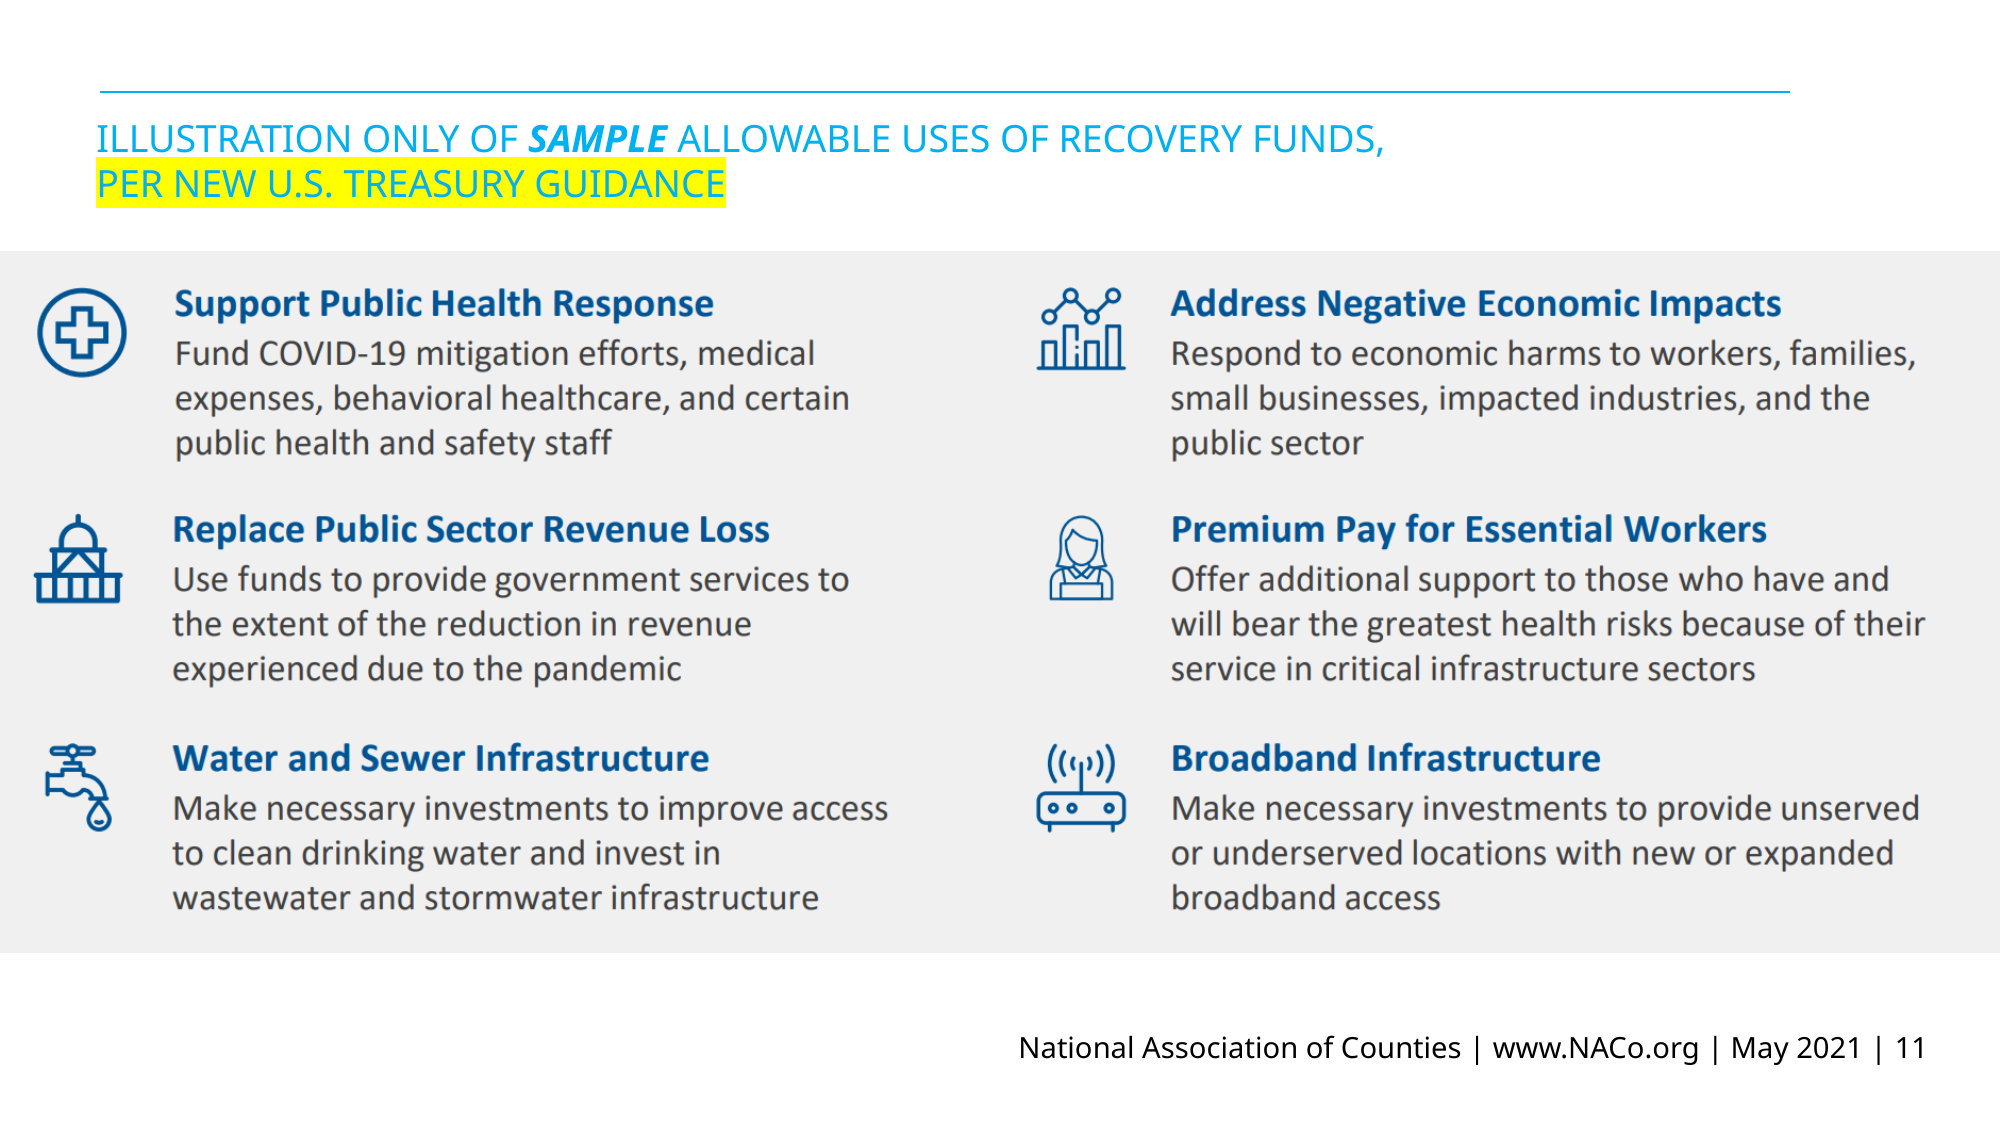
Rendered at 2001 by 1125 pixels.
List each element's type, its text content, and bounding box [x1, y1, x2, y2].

text_box National Association of Counties | www.NACo.org | May 2021 | 11 [0, 1022, 1951, 1077]
picture [0, 251, 2000, 953]
text_box ILLUSTRATION ONLY OF SAMPLE ALLOWABLE USES OF RECOVERY FUNDS, PER NEW U.S. TREASURY GUIDANCE [81, 107, 1491, 213]
